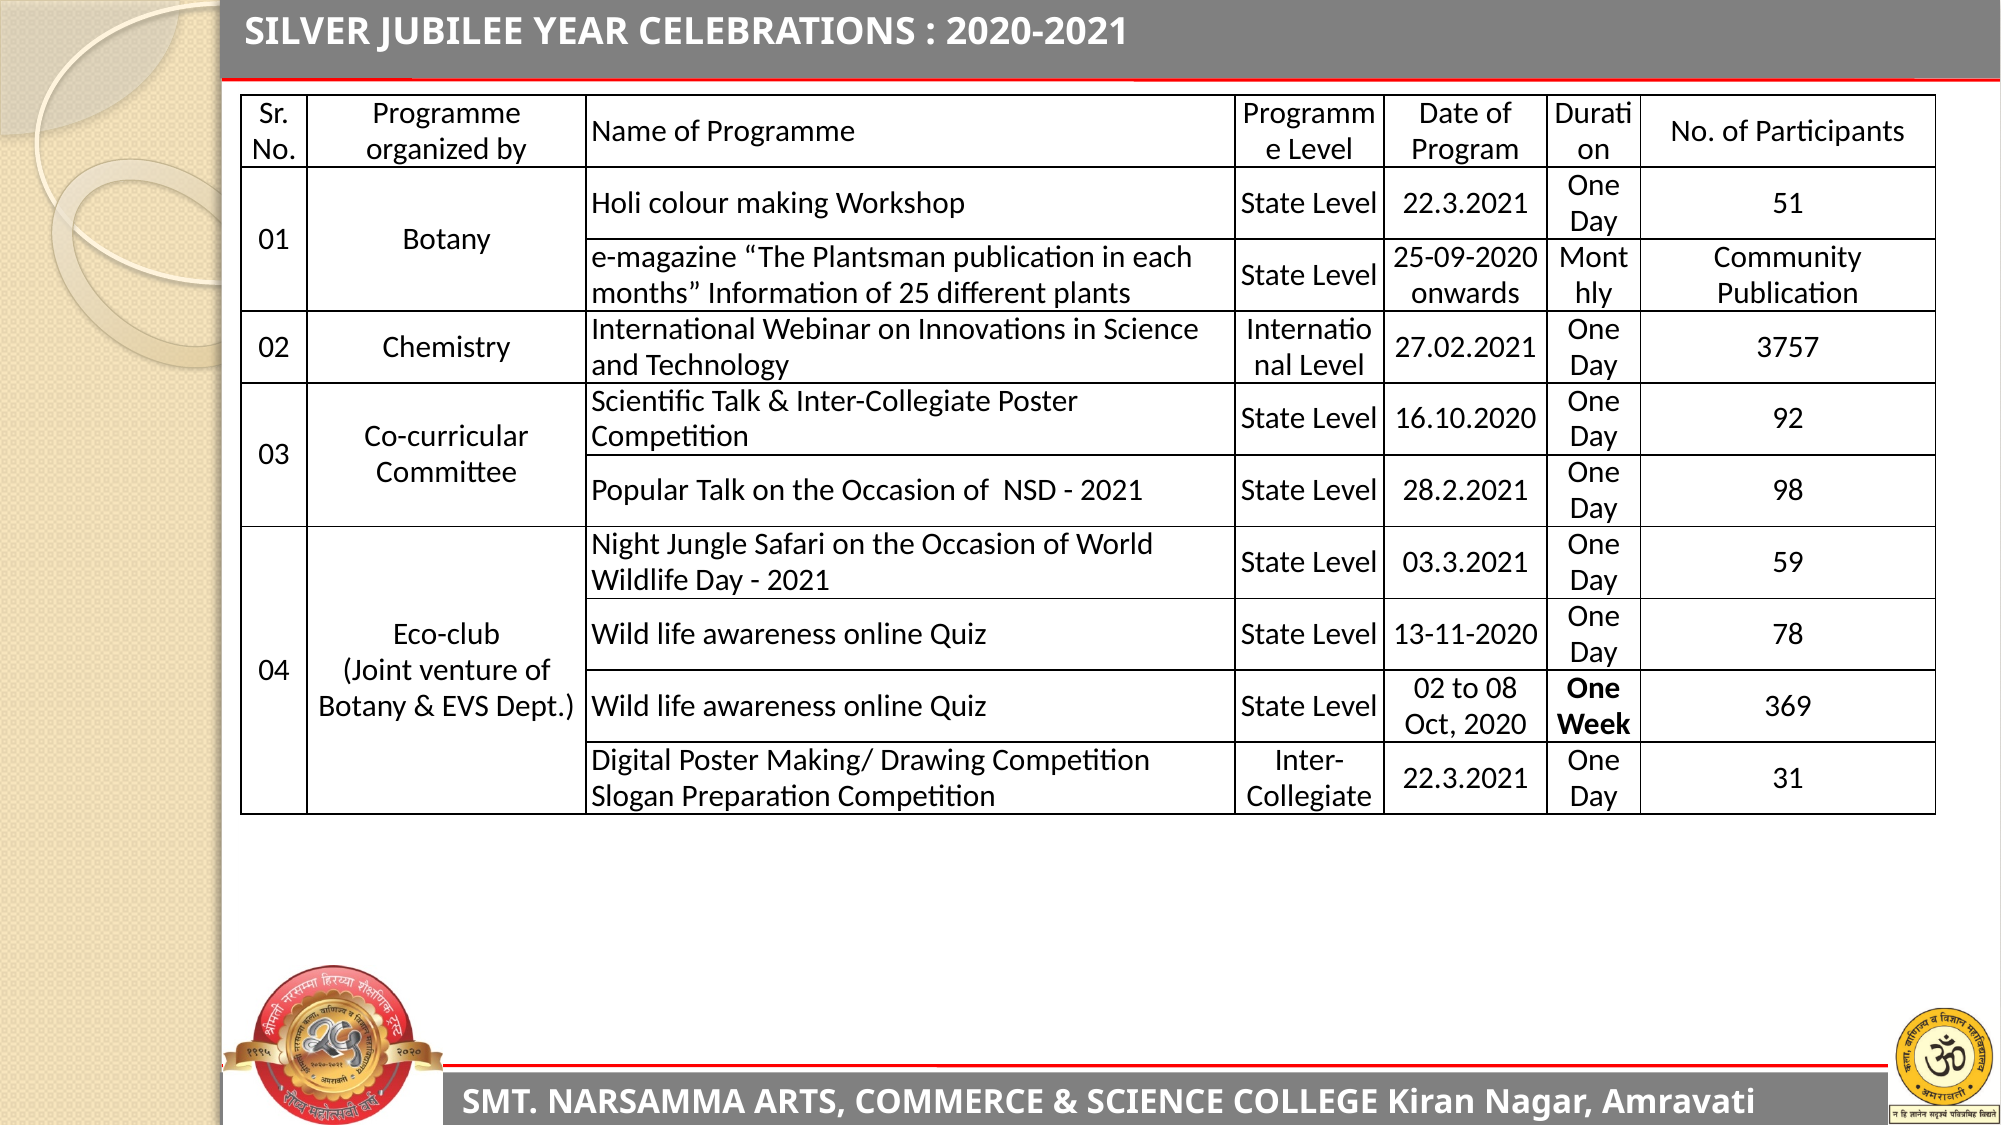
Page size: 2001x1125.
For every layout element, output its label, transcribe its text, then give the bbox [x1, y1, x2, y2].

table_cell One Week [1548, 671, 1640, 741]
table_cell Digital Poster Making/ Drawing Competition Slogan Preparation Competition [587, 743, 1234, 813]
table_cell 59 [1641, 527, 1935, 598]
table_cell State Level [1236, 240, 1383, 310]
table_cell 51 [1641, 168, 1935, 238]
table_cell State Level [1236, 456, 1383, 526]
table_cell State Level [1236, 384, 1383, 454]
table_cell State Level [1236, 671, 1383, 741]
table_cell One Day [1548, 599, 1640, 669]
table_cell 13-11-2020 [1385, 599, 1546, 669]
table_cell Chemistry [308, 312, 585, 382]
table_cell 22.3.2021 [1385, 168, 1546, 238]
table_cell International Level [1236, 312, 1383, 382]
table_cell Co-curricular Committee [308, 384, 585, 526]
table_cell 28.2.2021 [1385, 456, 1546, 526]
table_cell 31 [1641, 743, 1935, 813]
table_cell 25-09-2020 onwards [1385, 240, 1546, 310]
table_cell Scientific Talk & Inter-Collegiate Poster Competition [587, 384, 1234, 454]
table_header No. of Participants [1641, 96, 1935, 166]
table_cell 3757 [1641, 312, 1935, 382]
table_cell 02 to 08 Oct, 2020 [1385, 671, 1546, 741]
table_cell 369 [1641, 671, 1935, 741]
table_cell Botany [308, 168, 585, 310]
table_cell 92 [1641, 384, 1935, 454]
table_cell Eco-club (Joint venture of Botany & EVS Dept.) [308, 527, 585, 813]
table_cell Wild life awareness online Quiz [587, 671, 1234, 741]
table_header Programme organized by [308, 96, 585, 166]
table_cell 03.3.2021 [1385, 527, 1546, 598]
table_header Name of Programme [587, 96, 1234, 166]
table_cell One Day [1548, 456, 1640, 526]
table_cell 02 [242, 312, 306, 382]
table_cell State Level [1236, 527, 1383, 598]
table_cell One Day [1548, 168, 1640, 238]
table_cell e-magazine “The Plantsman publication in each months” Information of 25 different plants [587, 240, 1234, 310]
table_cell Night Jungle Safari on the Occasion of World Wildlife Day - 2021 [587, 527, 1234, 598]
table_cell State Level [1236, 168, 1383, 238]
table_cell Monthly [1548, 240, 1640, 310]
table_header Date of Program [1385, 96, 1546, 166]
table_cell 22.3.2021 [1385, 743, 1546, 813]
table_header Sr. No. [242, 96, 306, 166]
table_cell One Day [1548, 312, 1640, 382]
table_cell 01 [242, 168, 306, 310]
table_cell Wild life awareness online Quiz [587, 599, 1234, 669]
table_header Duration [1548, 96, 1640, 166]
table_cell 27.02.2021 [1385, 312, 1546, 382]
table_cell Inter-Collegiate [1236, 743, 1383, 813]
table_cell 98 [1641, 456, 1935, 526]
table_cell Holi colour making Workshop [587, 168, 1234, 238]
table_cell Community Publication [1641, 240, 1935, 310]
table_cell One Day [1548, 527, 1640, 598]
table_cell 04 [242, 527, 306, 813]
table_cell 16.10.2020 [1385, 384, 1546, 454]
table_cell One Day [1548, 384, 1640, 454]
table_cell 78 [1641, 599, 1935, 669]
picture [1888, 1007, 2001, 1125]
table_cell International Webinar on Innovations in Science and Technology [587, 312, 1234, 382]
picture [223, 965, 443, 1125]
table_cell One Day [1548, 743, 1640, 813]
table_cell Popular Talk on the Occasion of NSD - 2021 [587, 456, 1234, 526]
table_cell State Level [1236, 599, 1383, 669]
table_cell 03 [242, 384, 306, 526]
table_header Programme Level [1236, 96, 1383, 166]
